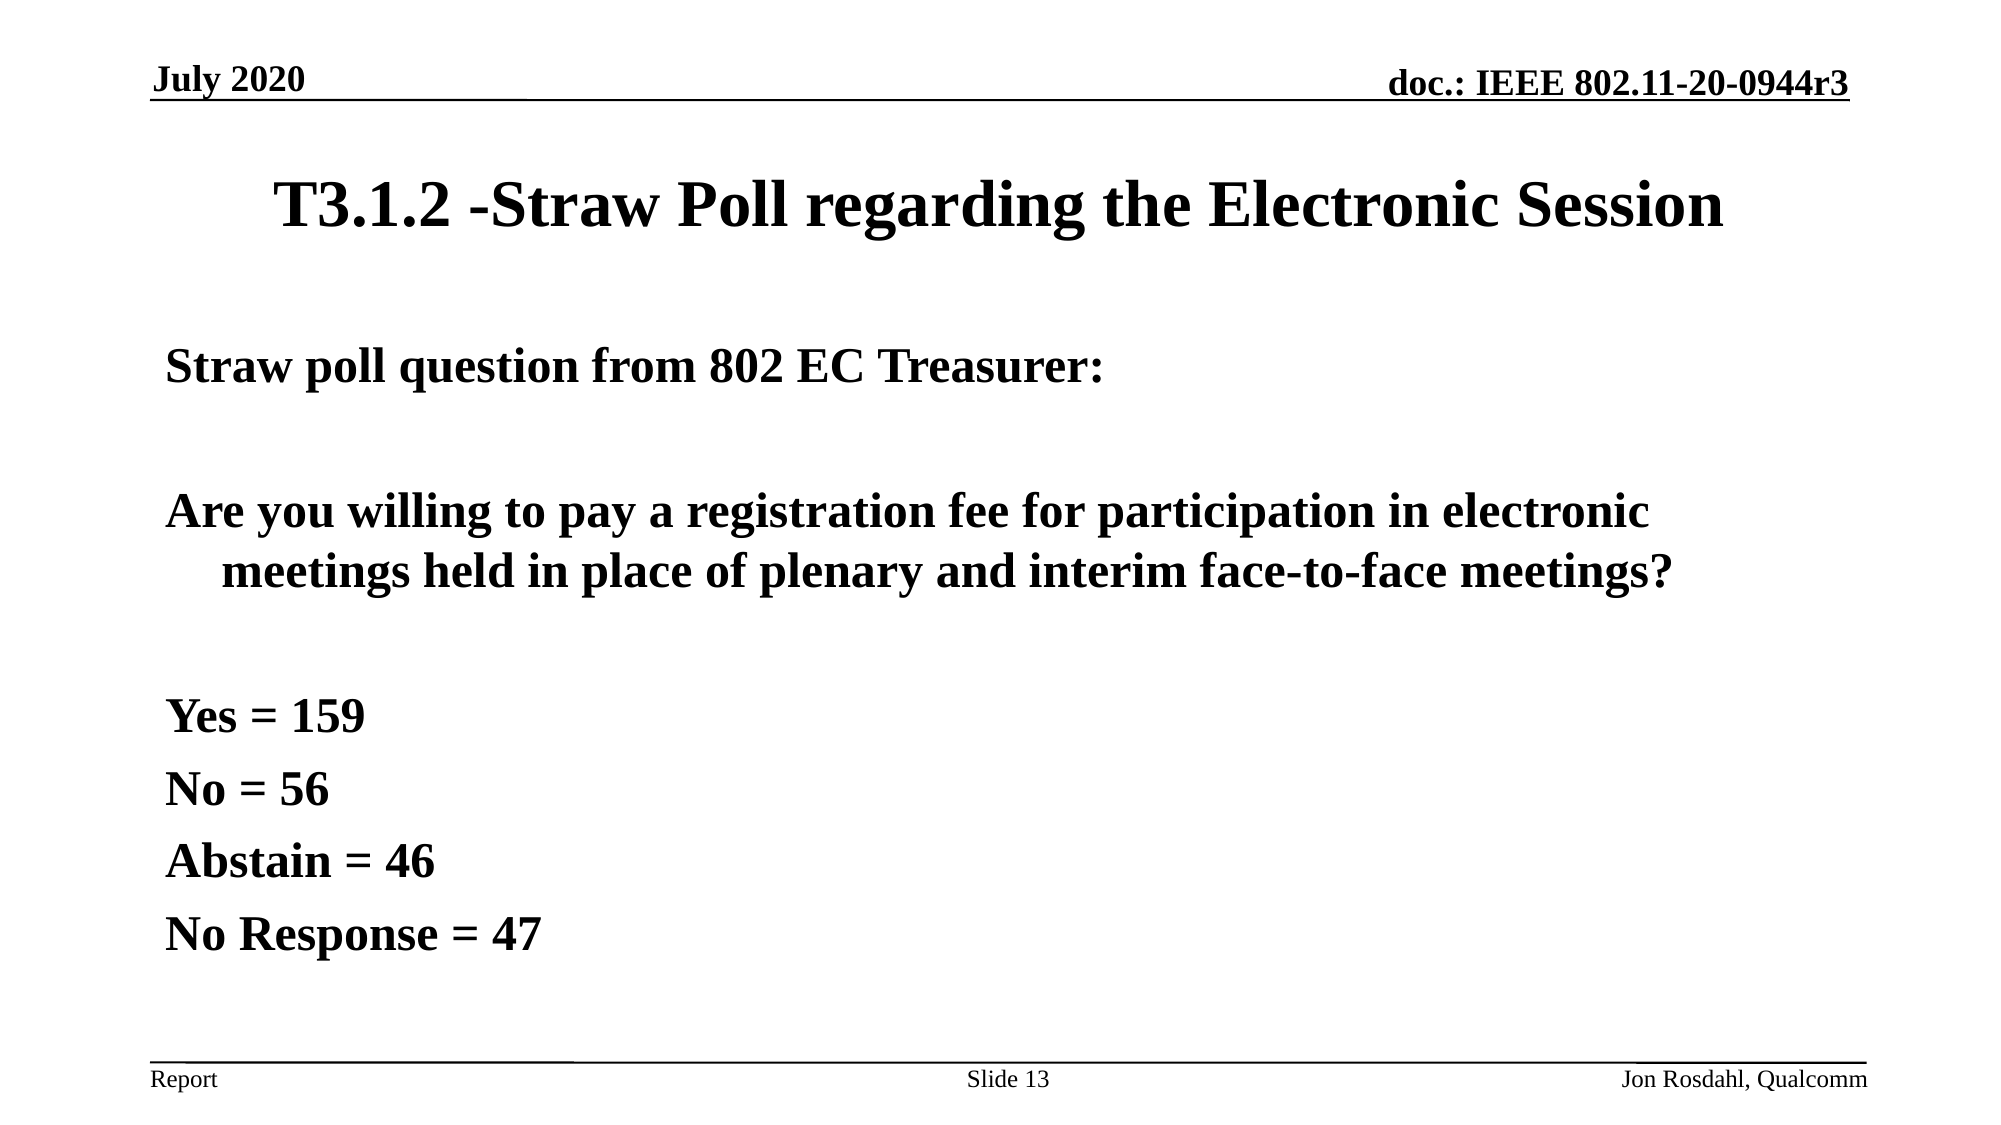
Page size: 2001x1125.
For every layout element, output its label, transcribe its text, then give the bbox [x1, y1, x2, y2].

footer Jon Rosdahl, Qualcomm [1171, 1061, 1869, 1093]
title T3.1.2 -Straw Poll regarding the Electronic Session [149, 112, 1850, 288]
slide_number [152, 54, 563, 100]
slide_number Slide 13 [950, 1061, 1067, 1123]
list Straw poll question from 802 EC Treasurer: Are you willing to pay a registration fee for participation in electronic meetings held in place of plenary and interim face-to-face meetings? Yes = 159 No = 56 Abstain = 46 No Response = 47 [149, 324, 1850, 1000]
